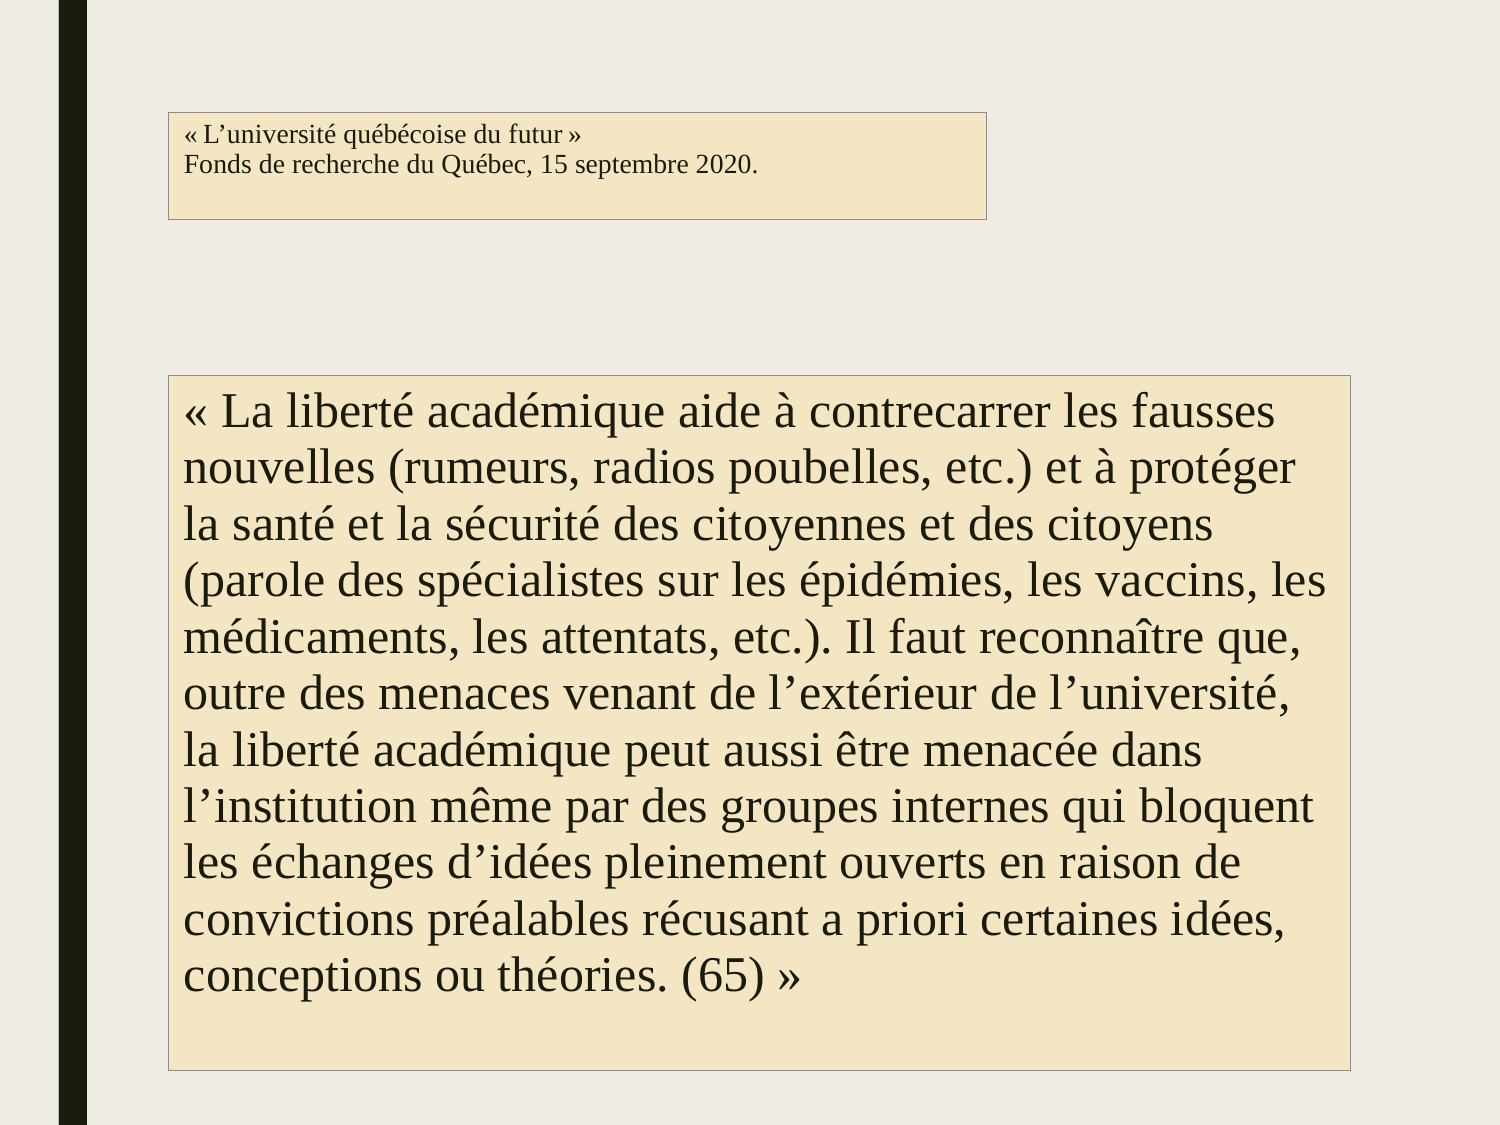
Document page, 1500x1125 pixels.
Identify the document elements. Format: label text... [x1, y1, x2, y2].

title « L’université québécoise du futur » Fonds de recherche du Québec, 15 septembre 2020. [168, 112, 987, 220]
list « La liberté académique aide à contrecarrer les fausses nouvelles (rumeurs, radios poubelles, etc.) et à protéger la santé et la sécurité des citoyennes et des citoyens (parole des spécialistes sur les épidémies, les vaccins, les médicaments, les attentats, etc.). Il faut reconnaître que, outre des menaces venant de l’extérieur de l’université, la liberté académique peut aussi être menacée dans l’institution même par des groupes internes qui bloquent les échanges d’idées pleinement ouverts en raison de convictions préalables récusant a priori certaines idées, conceptions ou théories. (65) » [168, 375, 1351, 1071]
